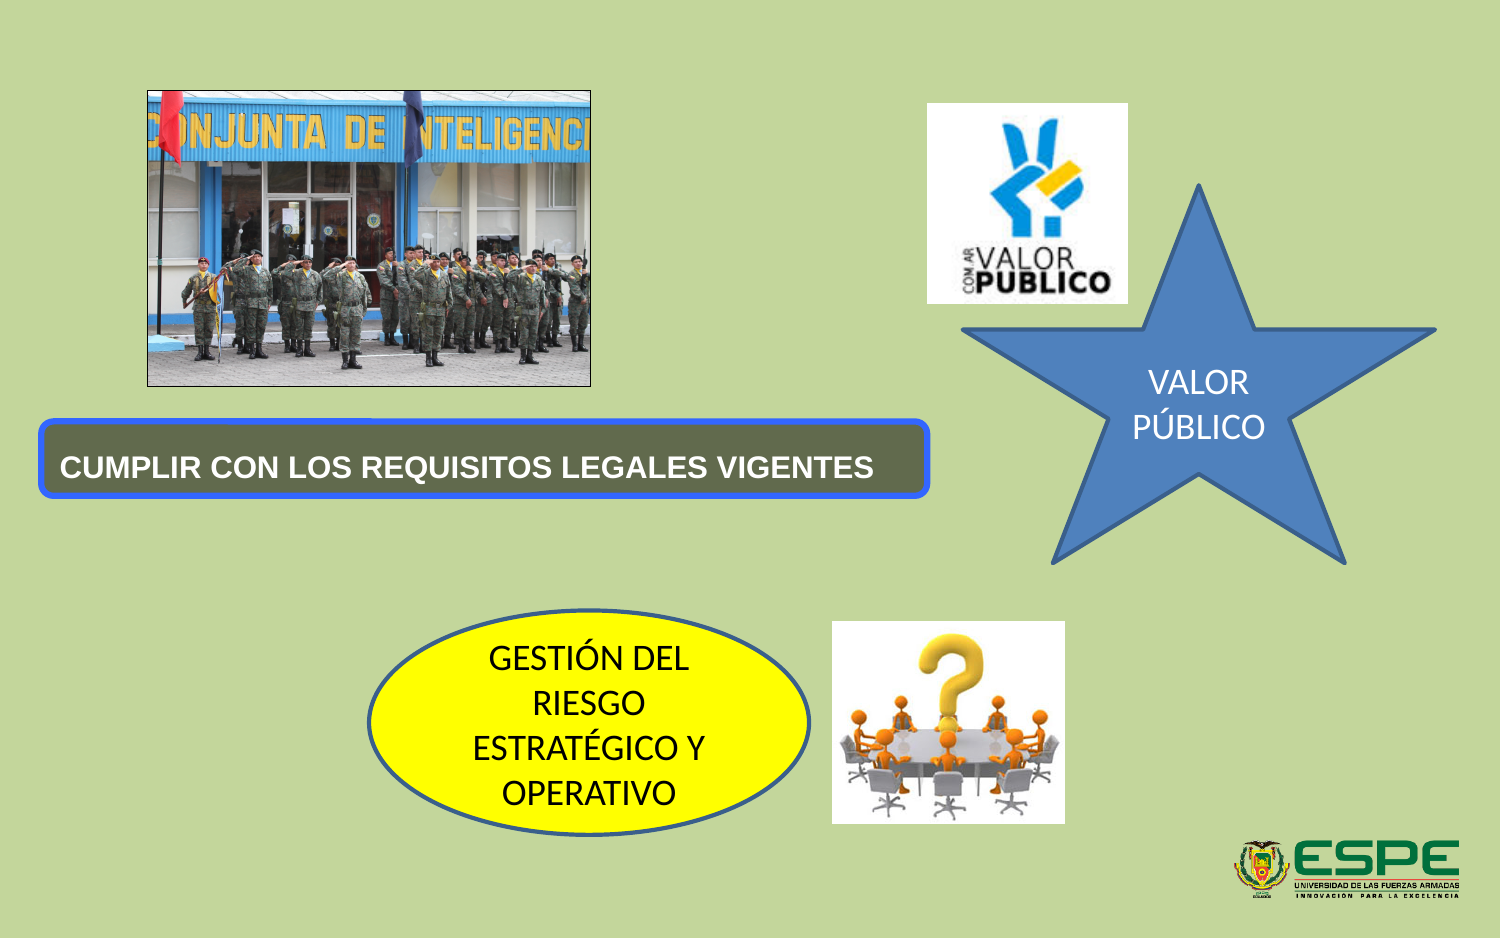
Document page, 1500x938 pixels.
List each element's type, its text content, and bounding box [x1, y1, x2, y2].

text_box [926, 103, 1436, 564]
picture [147, 90, 591, 387]
text_box CUMPLIR CON LOS REQUISITOS LEGALES VIGENTES [41, 421, 921, 496]
picture [1233, 840, 1459, 899]
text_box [368, 610, 1065, 836]
